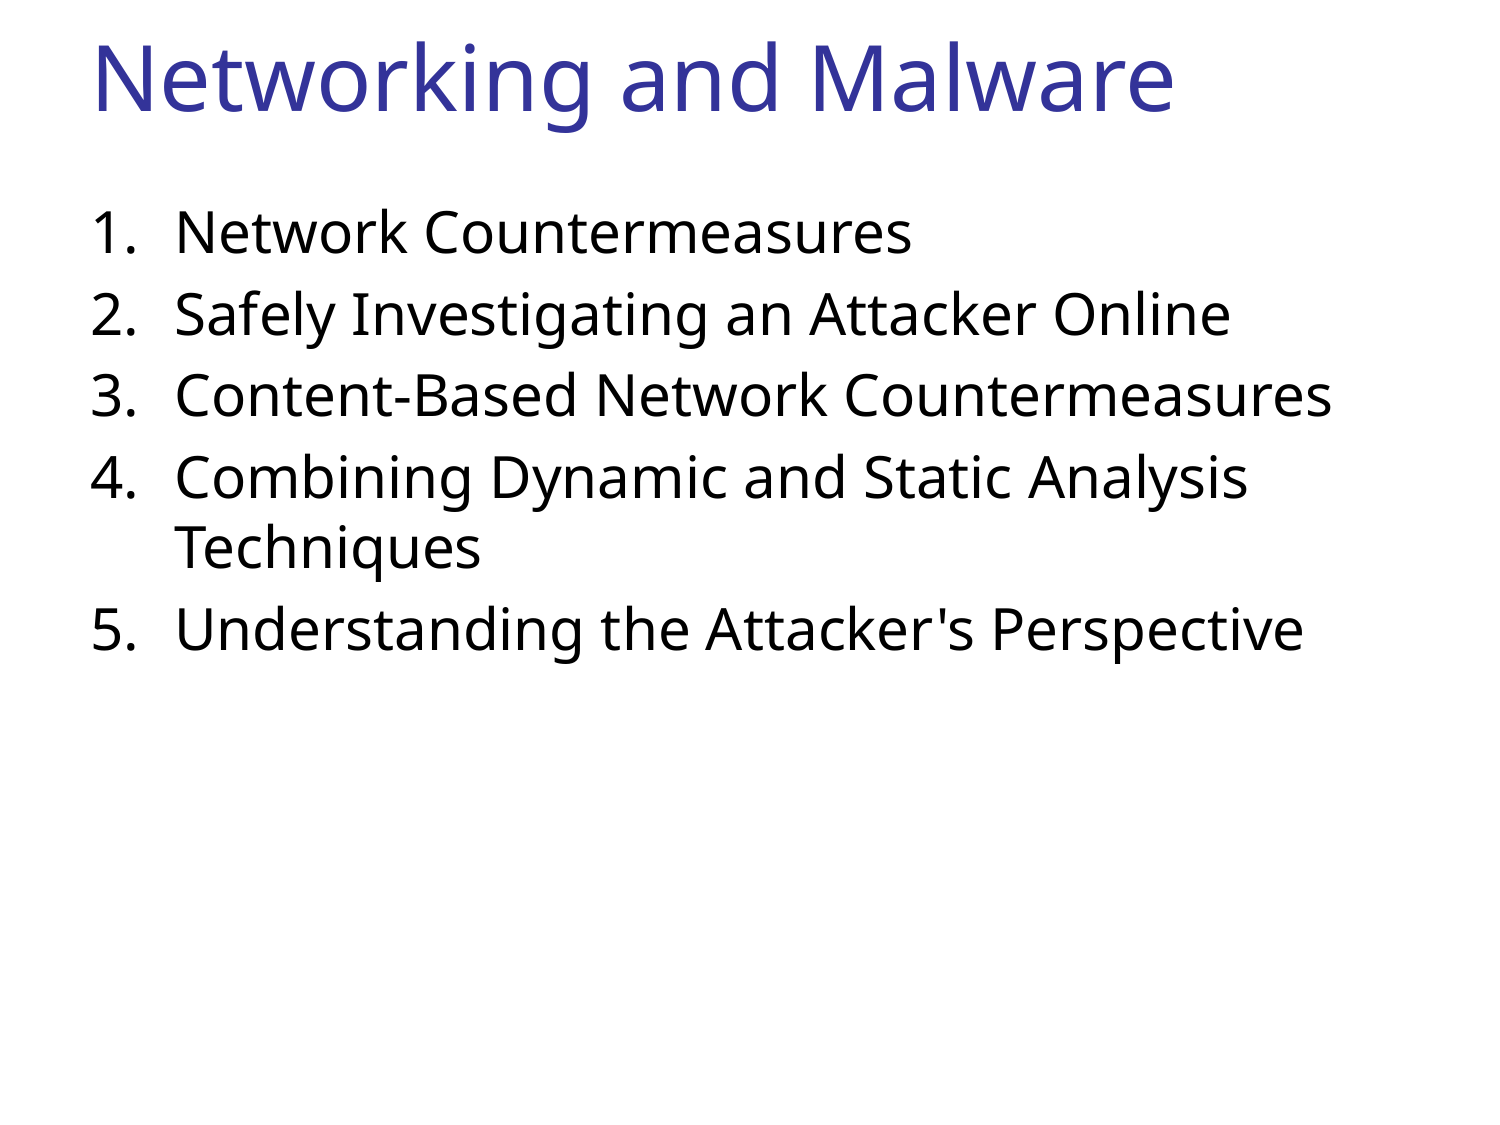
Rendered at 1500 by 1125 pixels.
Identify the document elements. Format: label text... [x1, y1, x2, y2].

title Networking and Malware [75, 35, 1455, 138]
list Network Countermeasures Safely Investigating an Attacker Online Content-Based Network Countermeasures Combining Dynamic and Static Analysis Techniques Understanding the Attacker's Perspective [75, 187, 1450, 1006]
